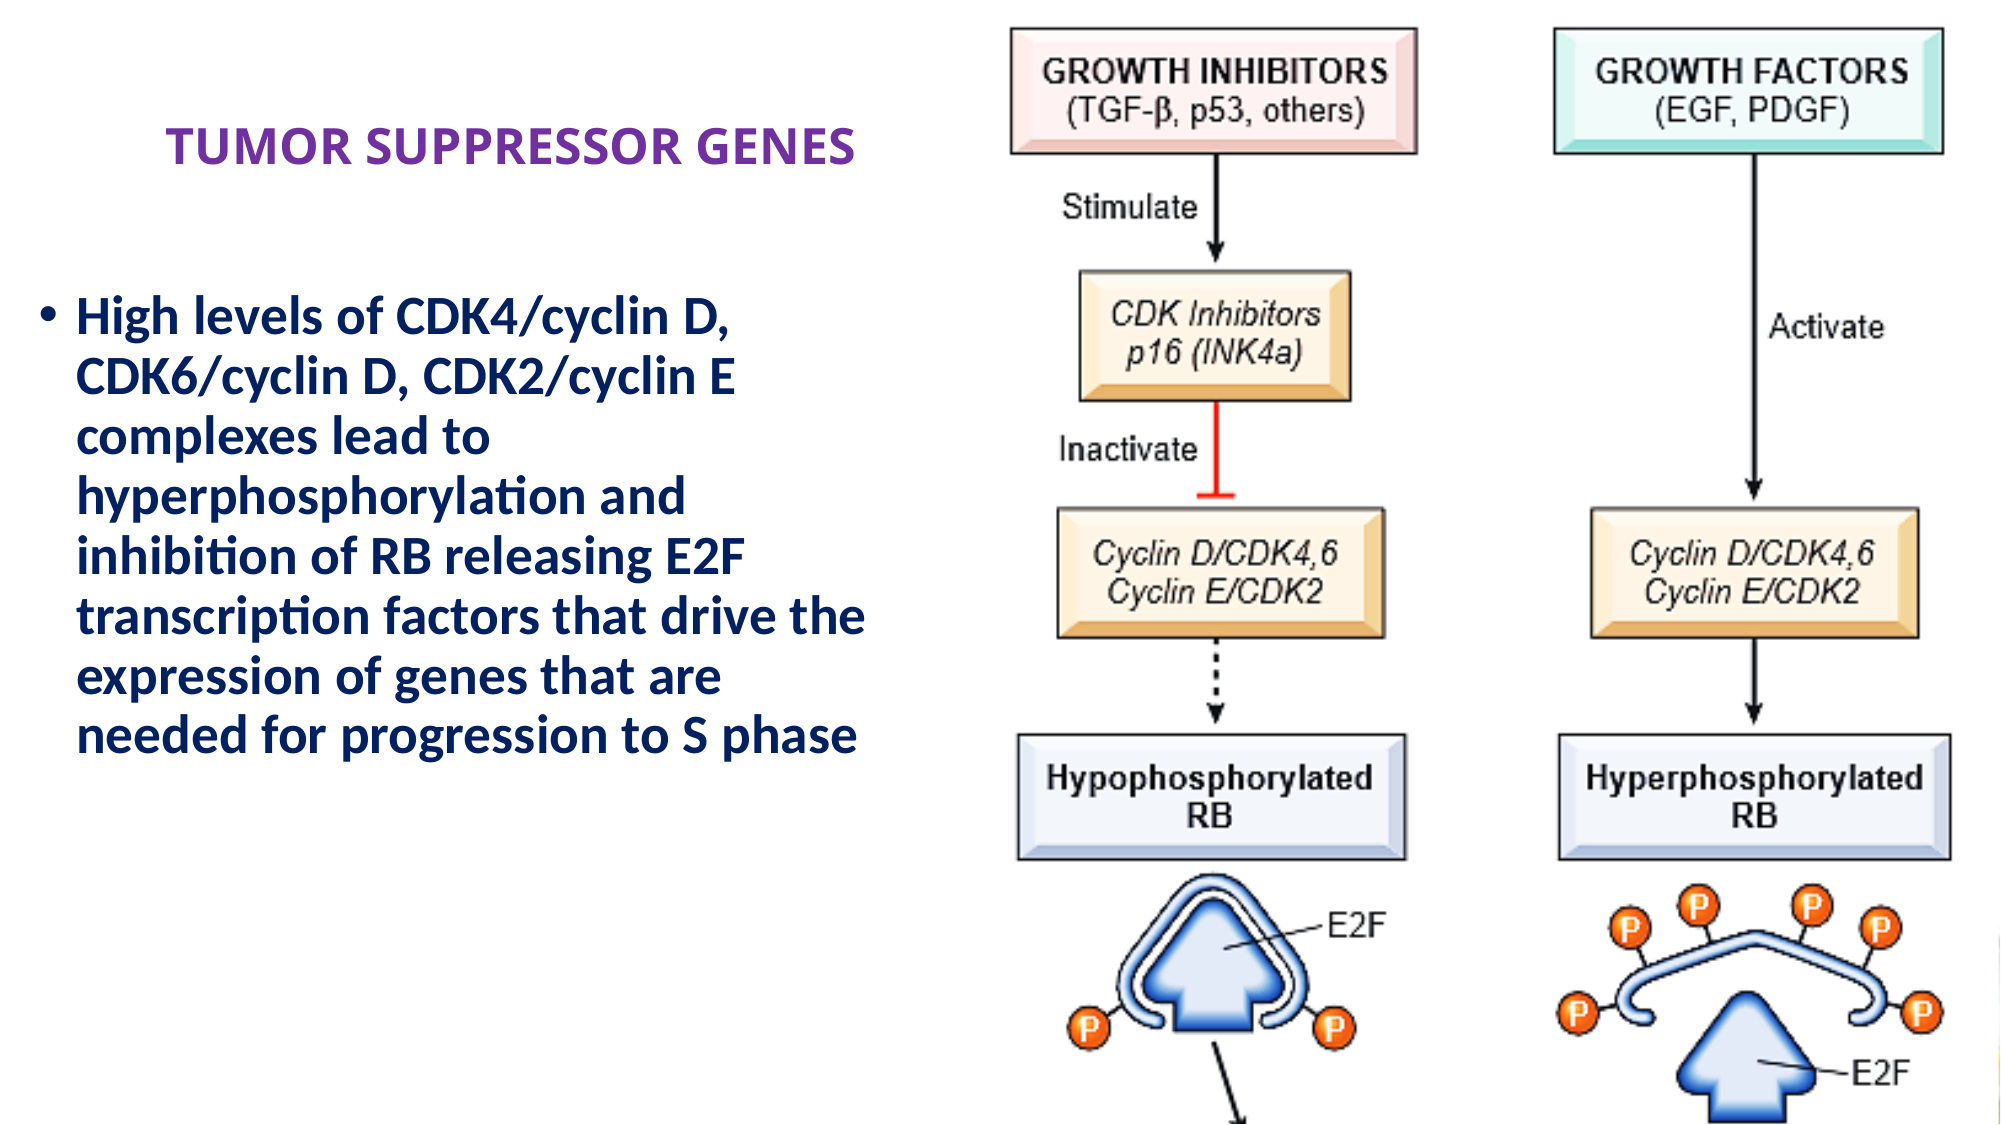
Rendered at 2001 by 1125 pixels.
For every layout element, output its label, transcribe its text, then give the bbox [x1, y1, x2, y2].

title TUMOR SUPPRESSOR GENES [2, 91, 905, 205]
list High levels of CDK4/cyclin D, CDK6/cyclin D, CDK2/cyclin E complexes lead to hyperphosphorylation and inhibition of RB releasing E2F transcription factors that drive the expression of genes that are needed for progression to S phase [23, 278, 905, 993]
picture [905, 0, 2001, 1124]
